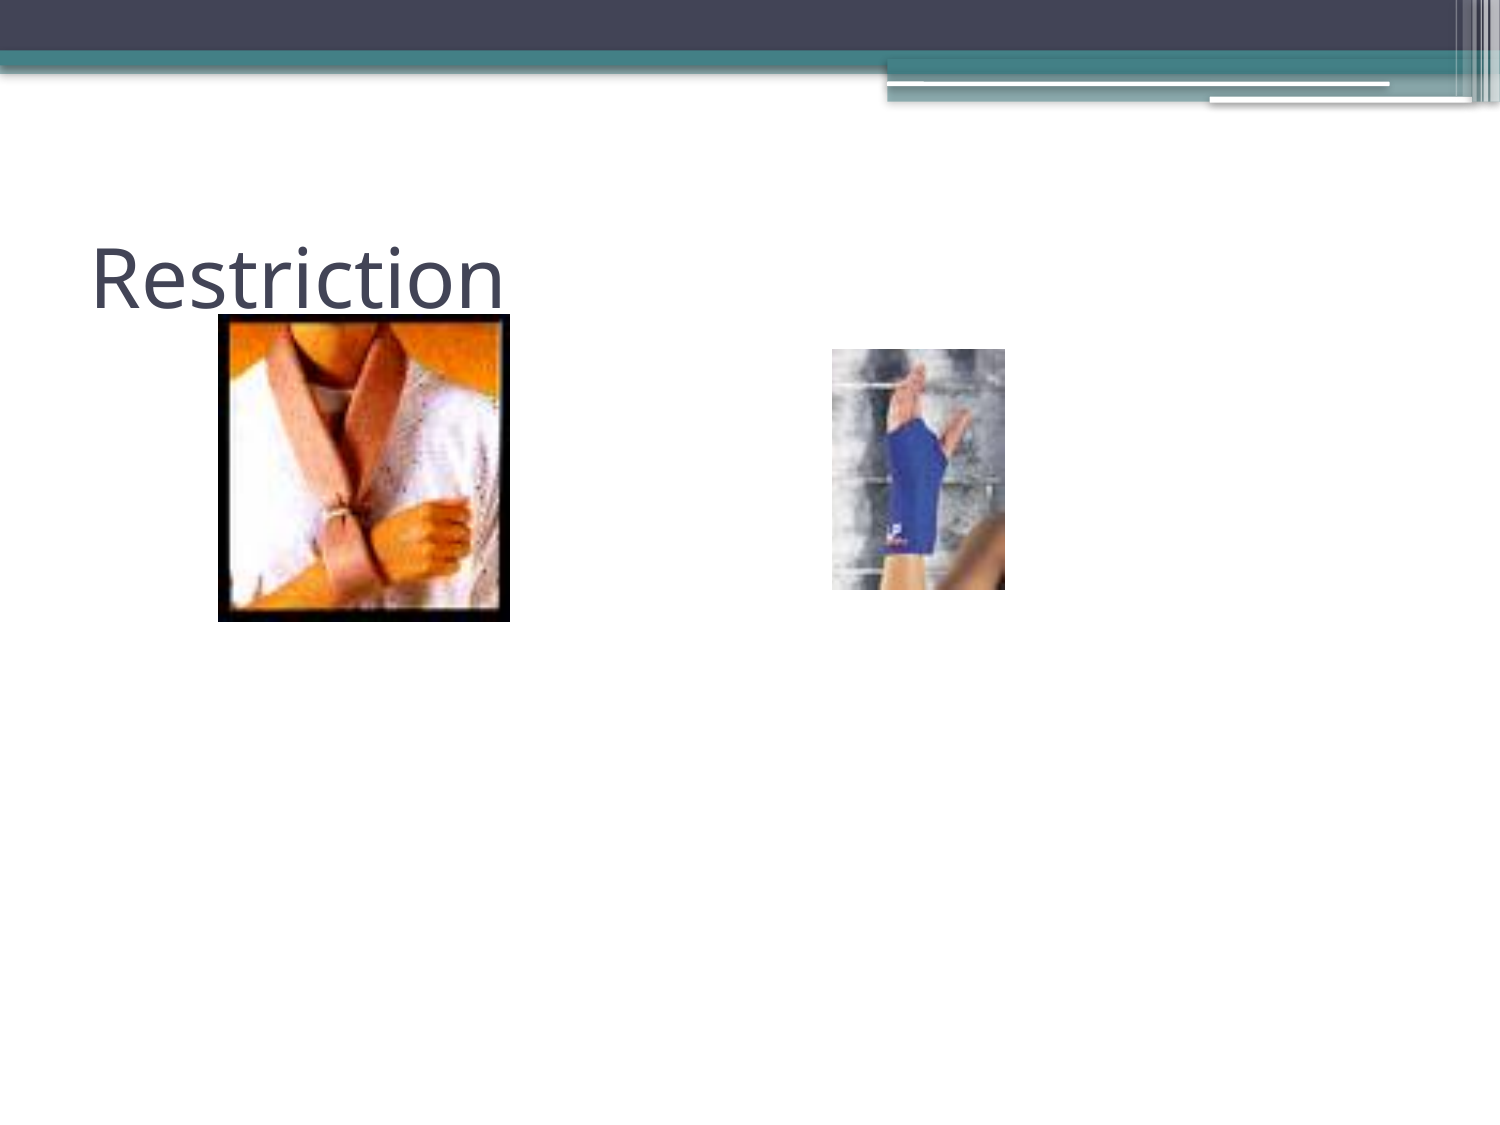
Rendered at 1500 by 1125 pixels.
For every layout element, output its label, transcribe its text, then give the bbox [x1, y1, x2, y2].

picture [218, 314, 510, 622]
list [832, 349, 1006, 590]
title Restriction [75, 187, 1425, 363]
